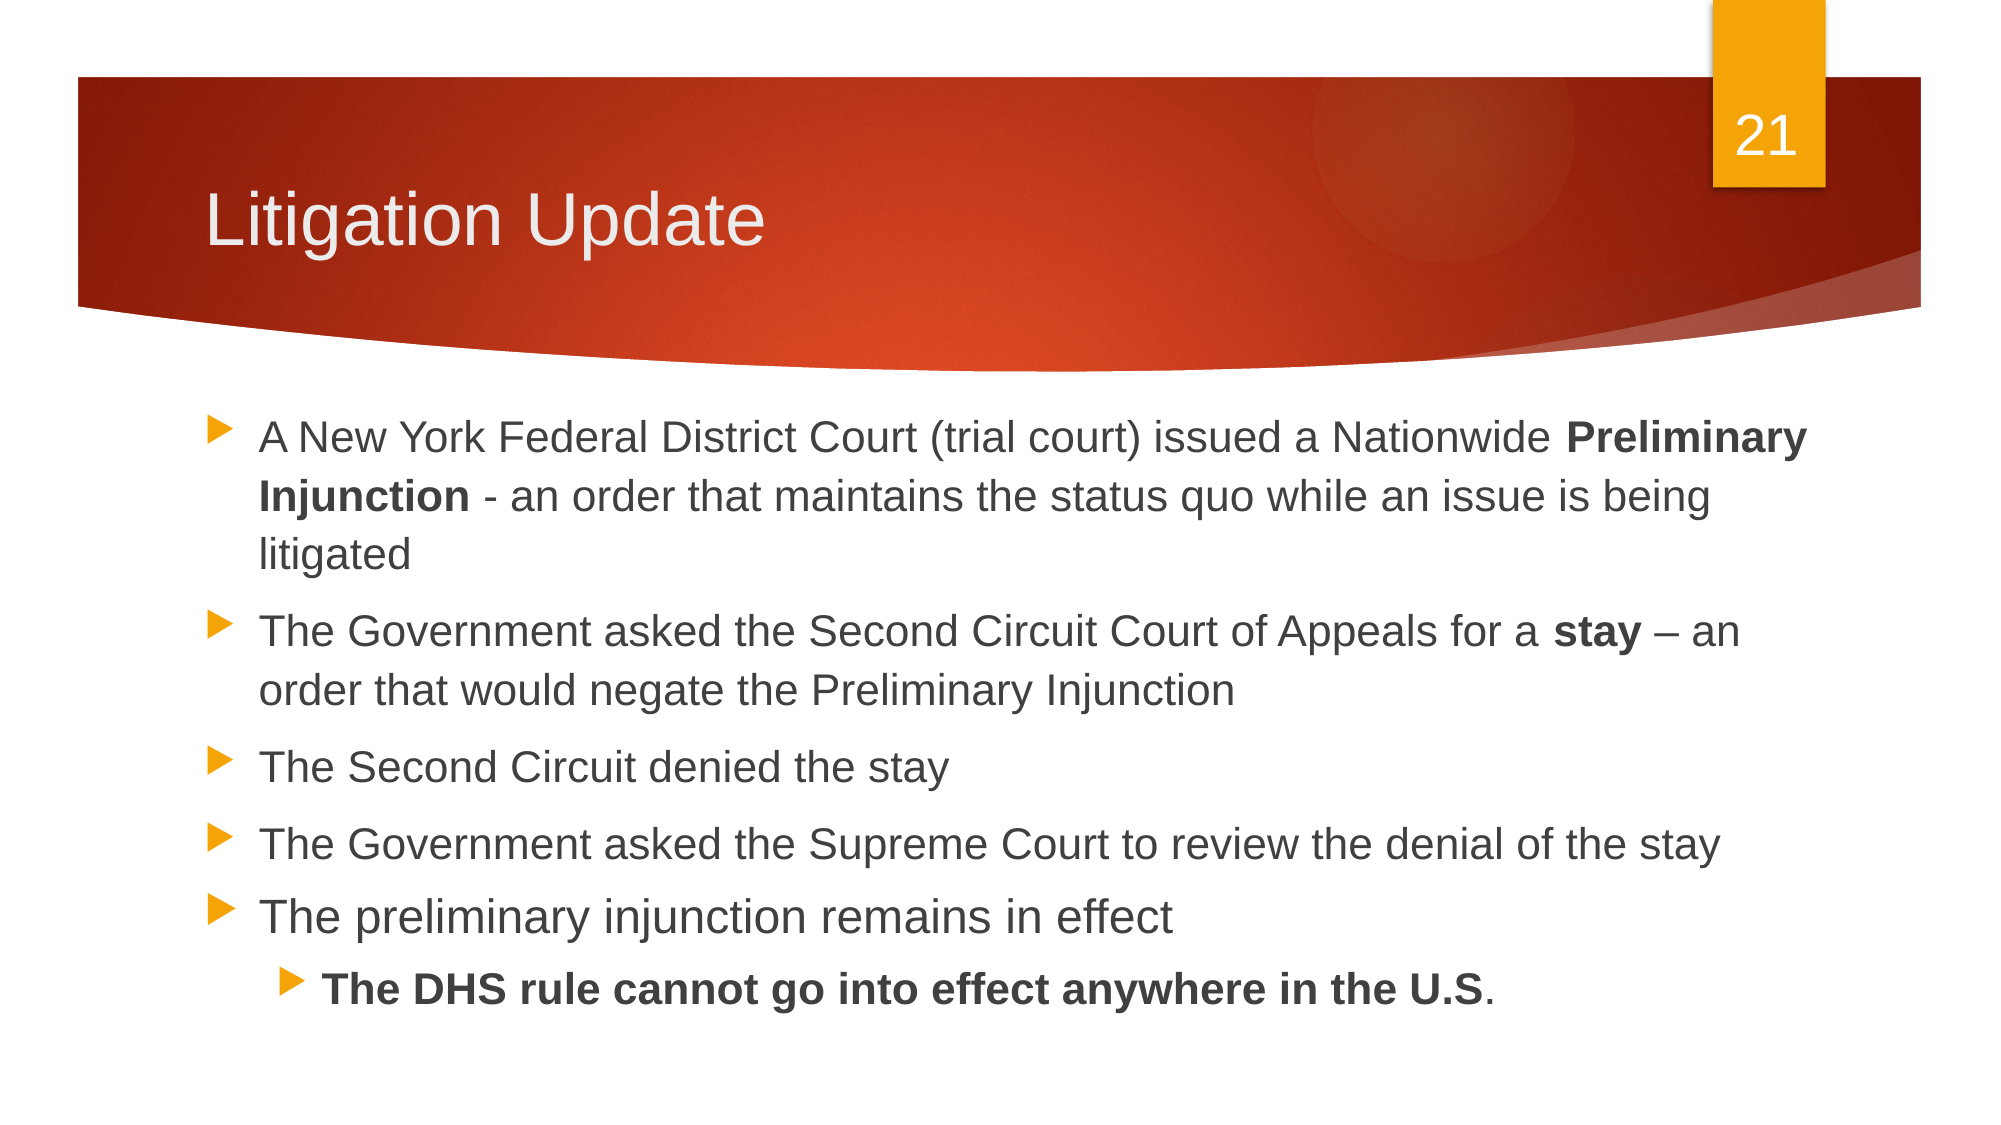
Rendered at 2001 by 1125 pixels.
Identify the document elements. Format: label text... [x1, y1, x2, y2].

slide_number 21 [1698, 48, 1836, 175]
list A New York Federal District Court (trial court) issued a Nationwide Preliminary Injunction - an order that maintains the status quo while an issue is being litigated The Government asked the Second Circuit Court of Appeals for a stay – an order that would negate the Preliminary Injunction The Second Circuit denied the stay The Government asked the Supreme Court to review the denial of the stay The preliminary injunction remains in effect The DHS rule cannot go into effect anywhere in the U.S. [189, 395, 1824, 1022]
title Litigation Update [189, 155, 1627, 275]
